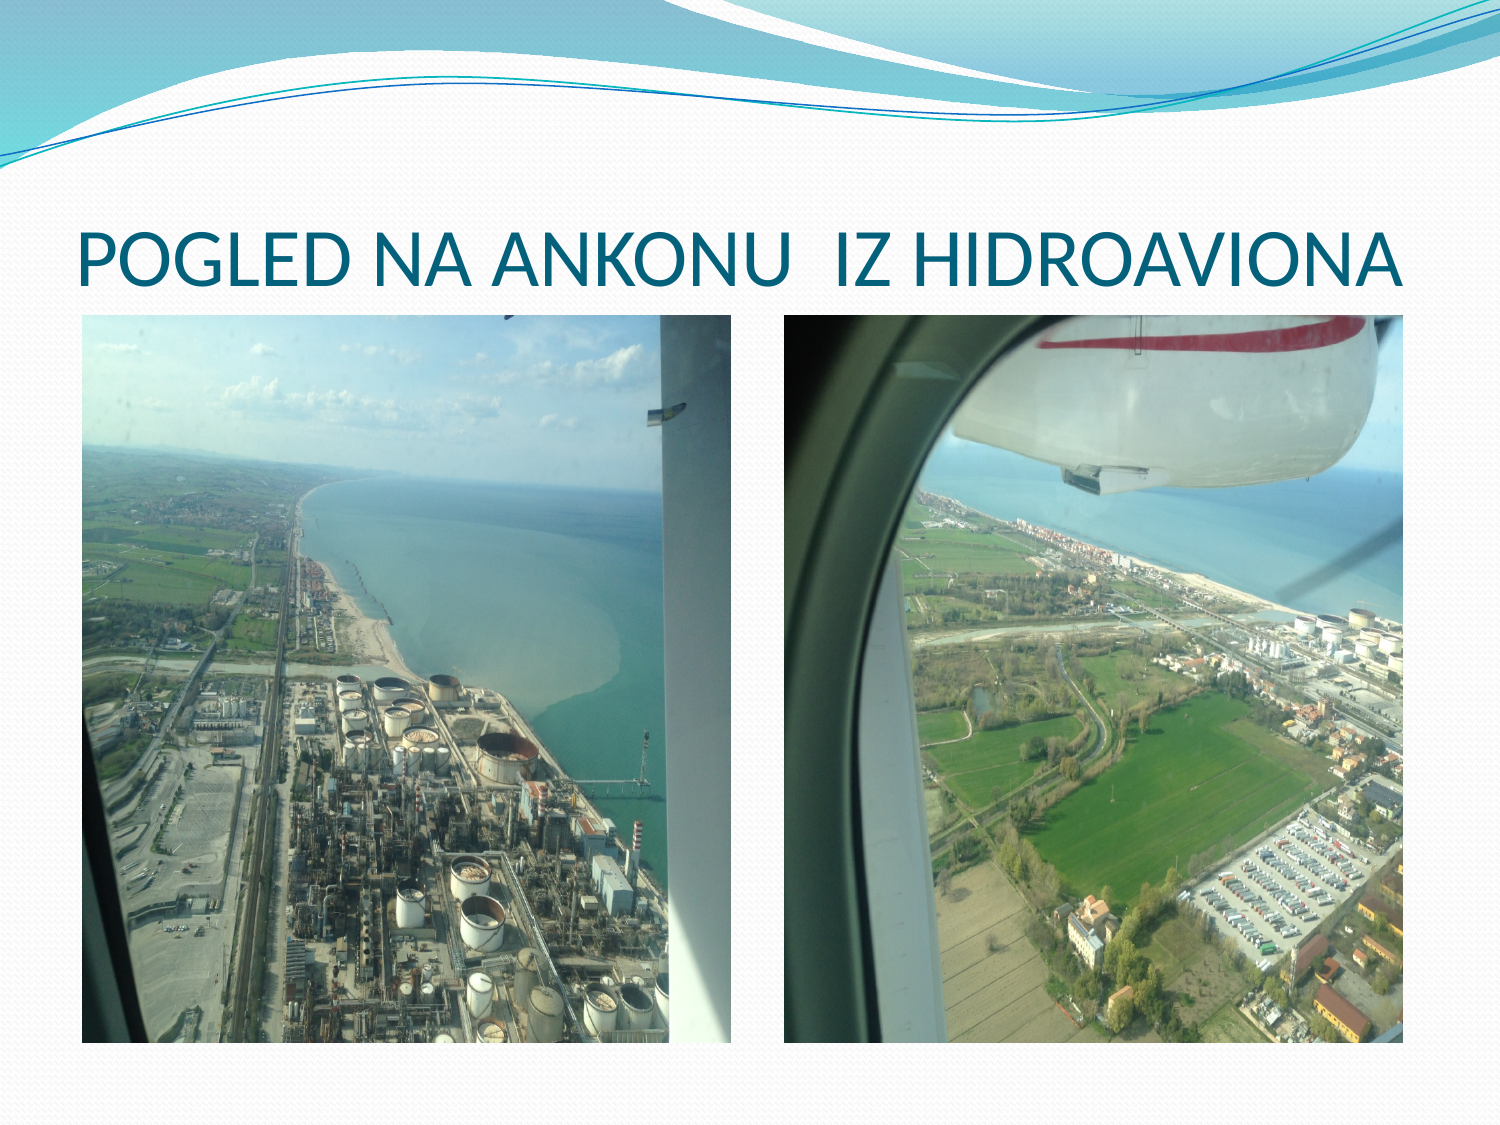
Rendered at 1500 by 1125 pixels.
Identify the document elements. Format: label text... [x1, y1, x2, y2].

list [784, 314, 1404, 1043]
title POGLED NA ANKONU IZ HIDROAVIONA [75, 115, 1425, 303]
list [81, 314, 731, 1043]
